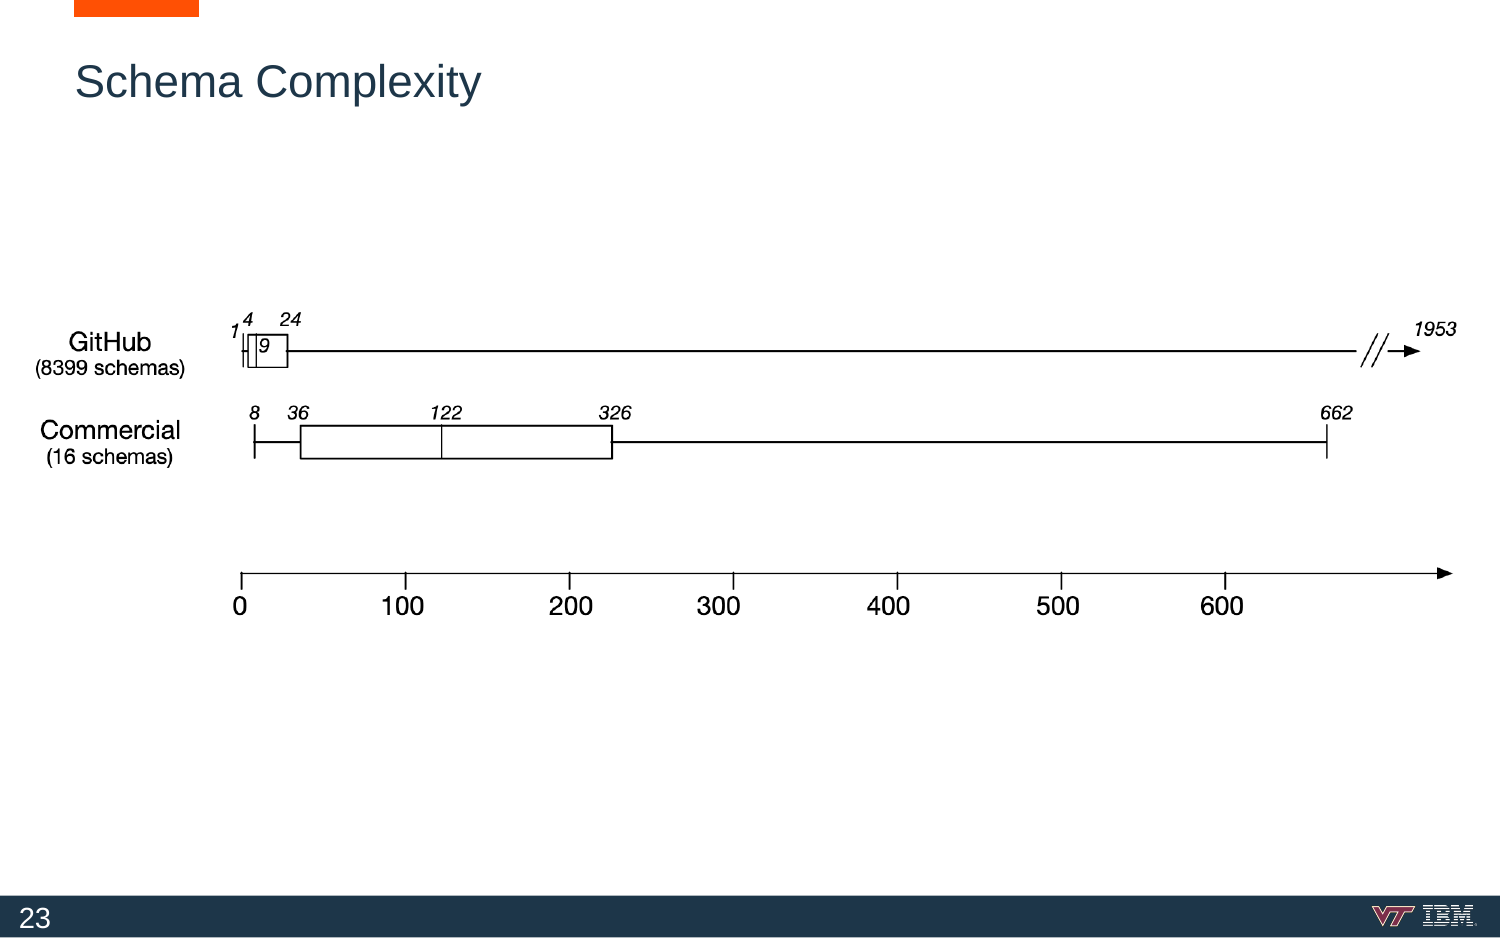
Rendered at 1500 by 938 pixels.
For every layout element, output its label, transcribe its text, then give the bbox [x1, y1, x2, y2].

picture [1369, 905, 1418, 928]
picture [24, 299, 1476, 630]
picture [1423, 905, 1477, 926]
title Schema Complexity [74, 37, 1425, 94]
